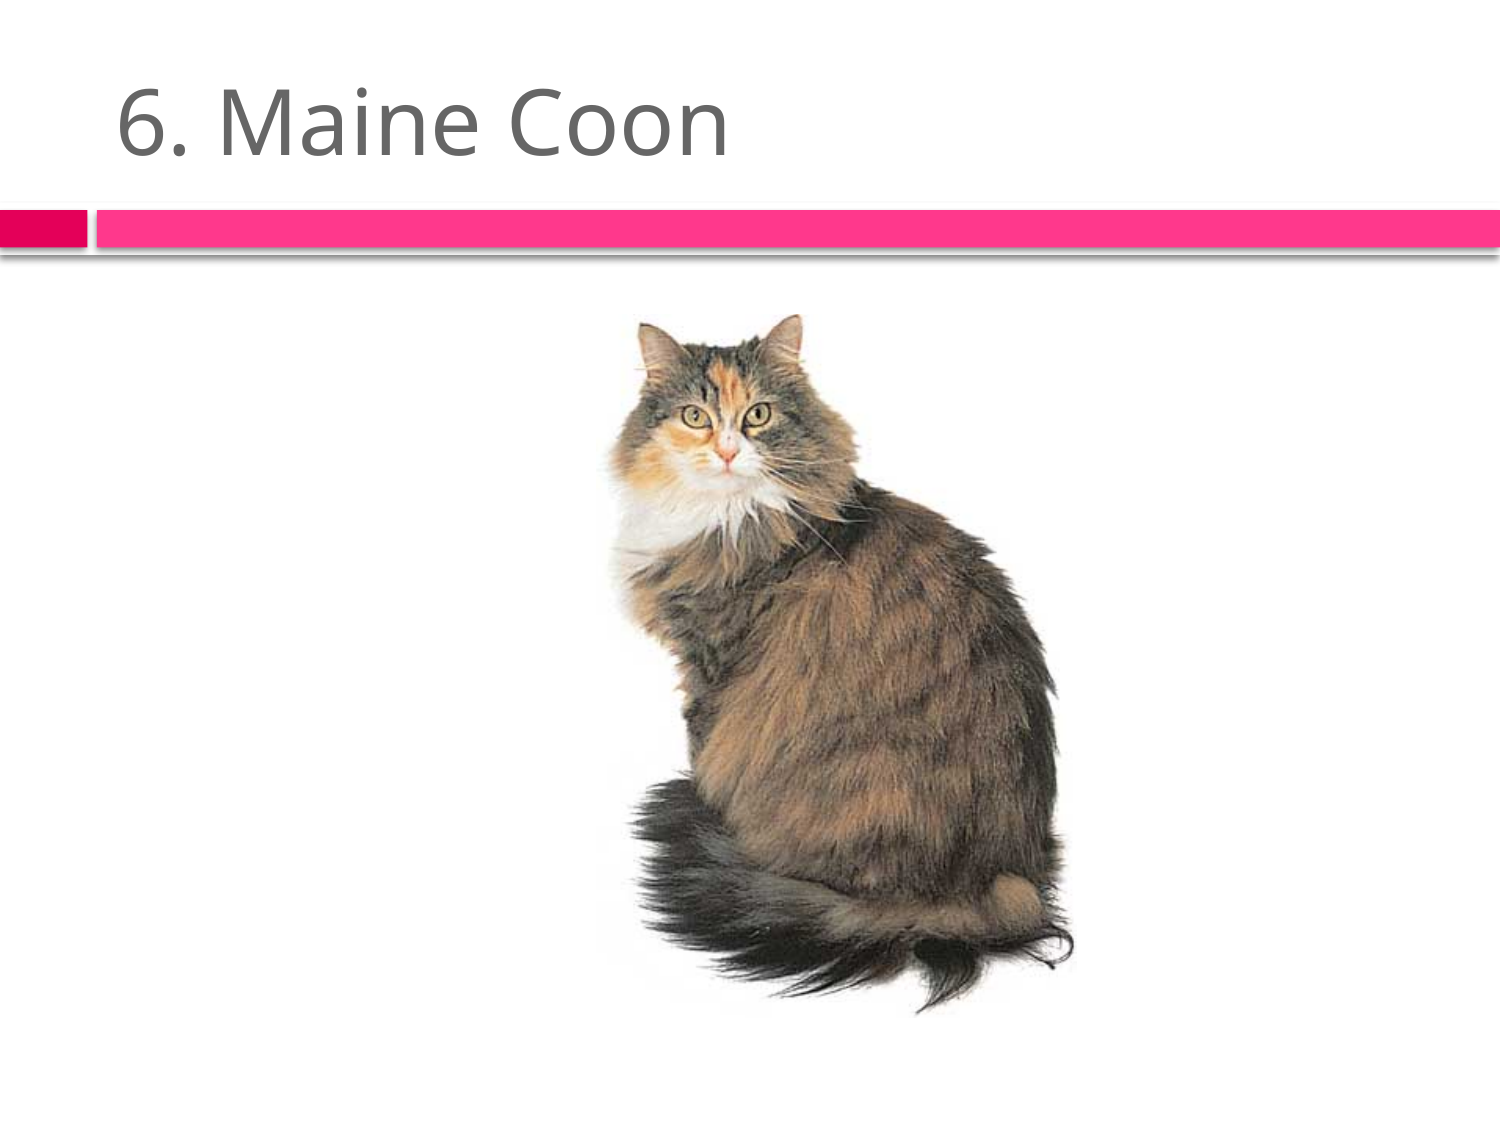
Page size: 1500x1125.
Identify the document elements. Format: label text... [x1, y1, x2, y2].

picture [596, 314, 1077, 1018]
title 6. Maine Coon [100, 37, 1438, 200]
